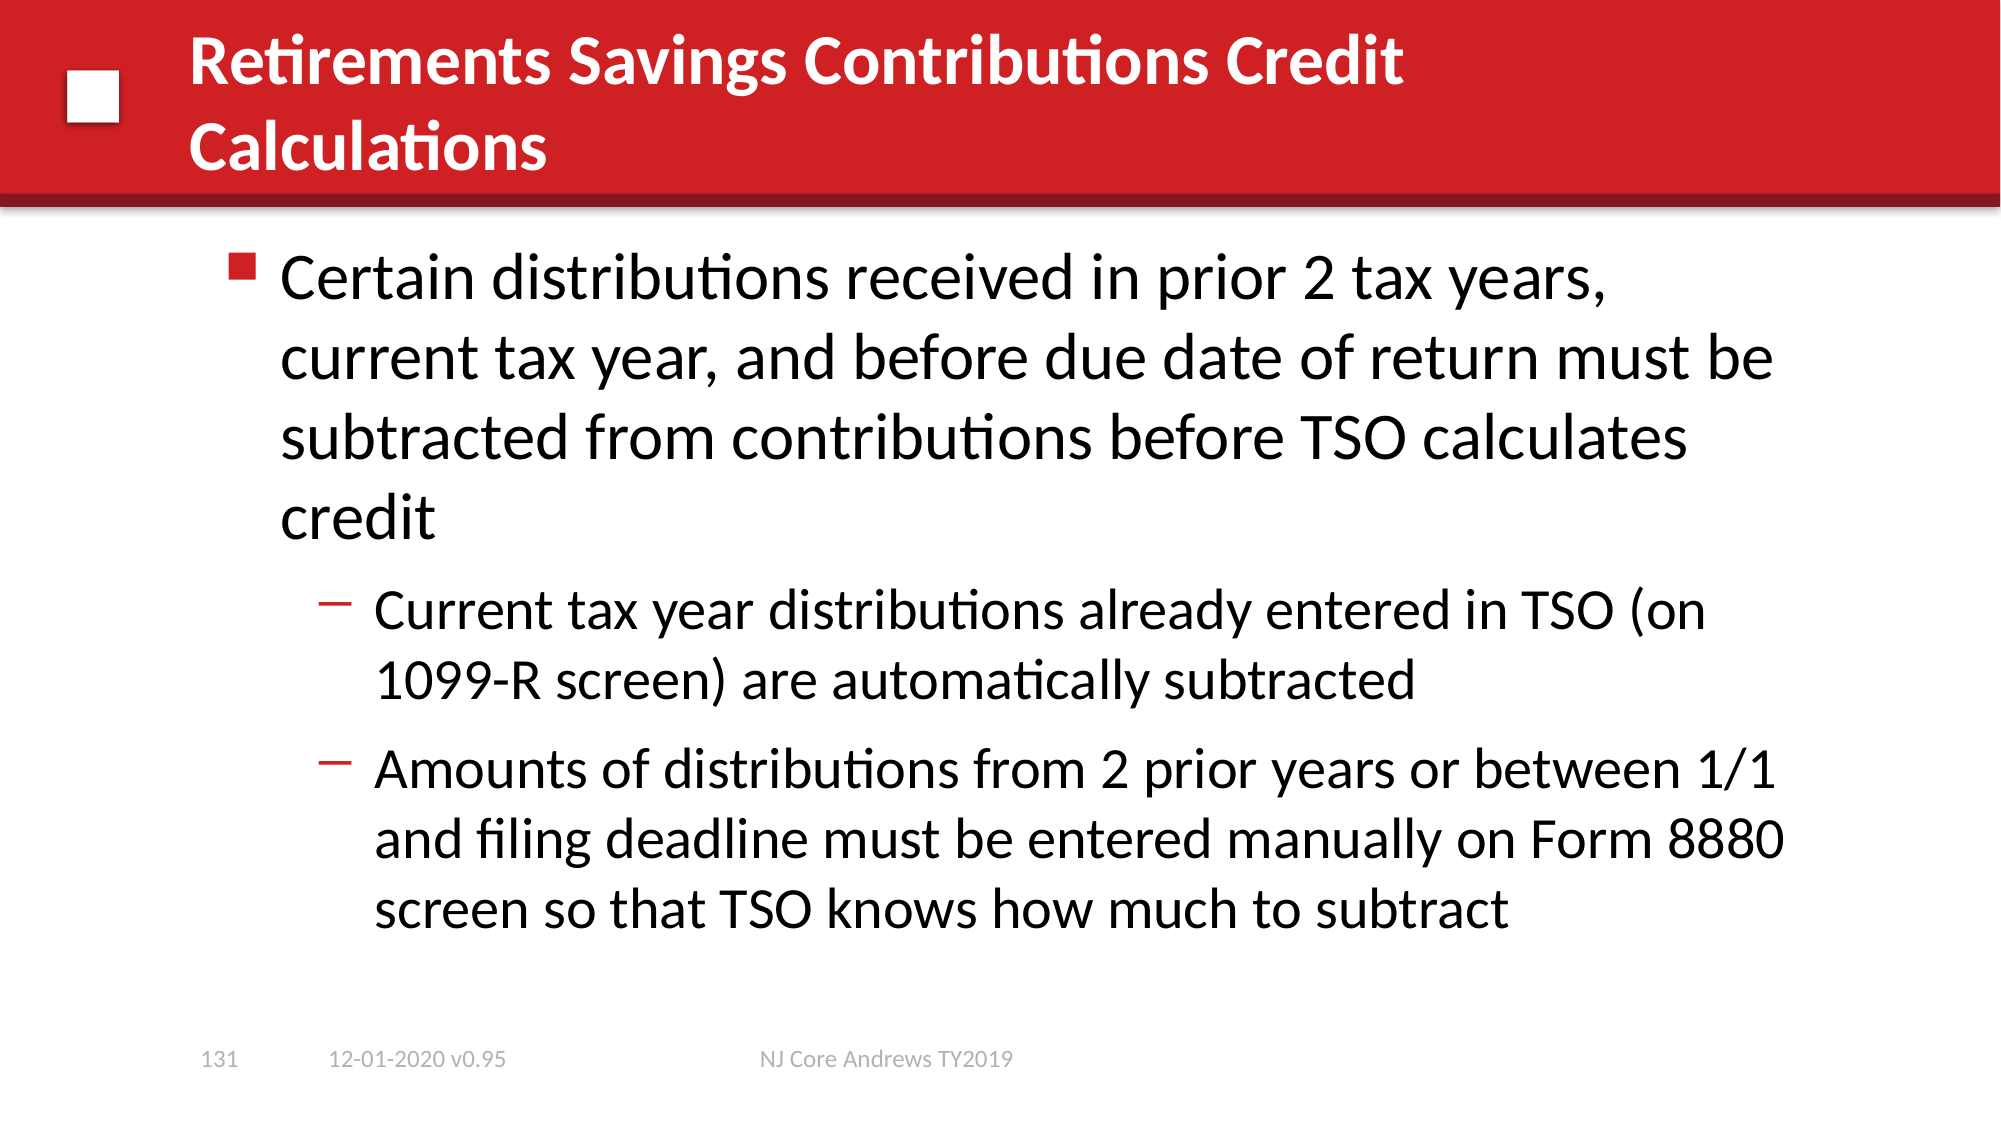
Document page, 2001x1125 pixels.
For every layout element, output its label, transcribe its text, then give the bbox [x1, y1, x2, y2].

slide_number 131 [99, 1027, 254, 1088]
list Certain distributions received in prior 2 tax years, current tax year, and before due date of return must be subtracted from contributions before TSO calculates credit Current tax year distributions already entered in TSO (on 1099-R screen) are automatically subtracted Amounts of distributions from 2 prior years or between 1/1 and filing deadline must be entered manually on Form 8880 screen so that TSO knows how much to subtract [209, 224, 1810, 1028]
title Retirements Savings Contributions Credit Calculations [174, 4, 1775, 193]
footer NJ Core Andrews TY2019 [570, 1028, 1204, 1088]
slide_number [313, 1027, 532, 1088]
